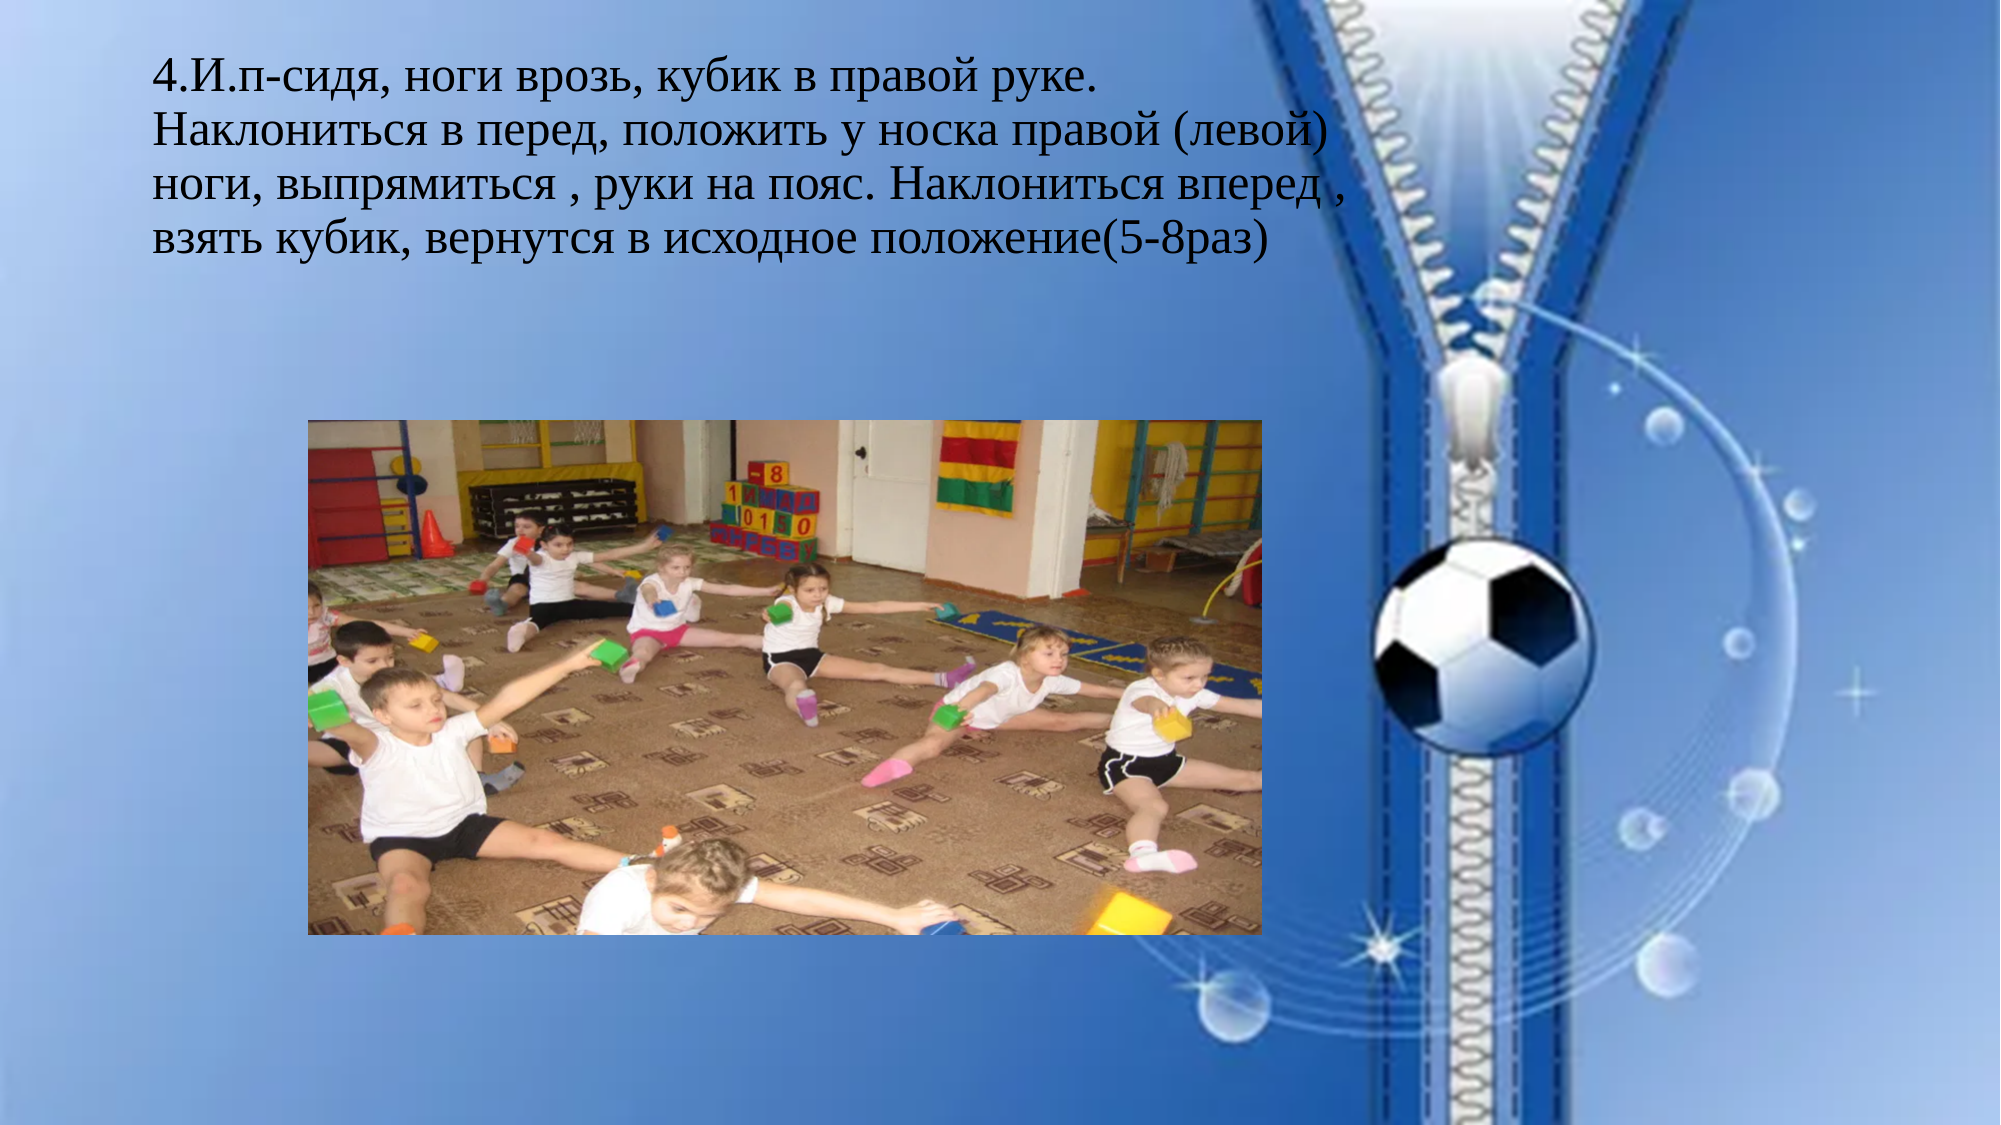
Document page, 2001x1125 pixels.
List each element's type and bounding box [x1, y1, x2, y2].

list [308, 420, 1262, 935]
picture [0, 0, 2000, 1125]
